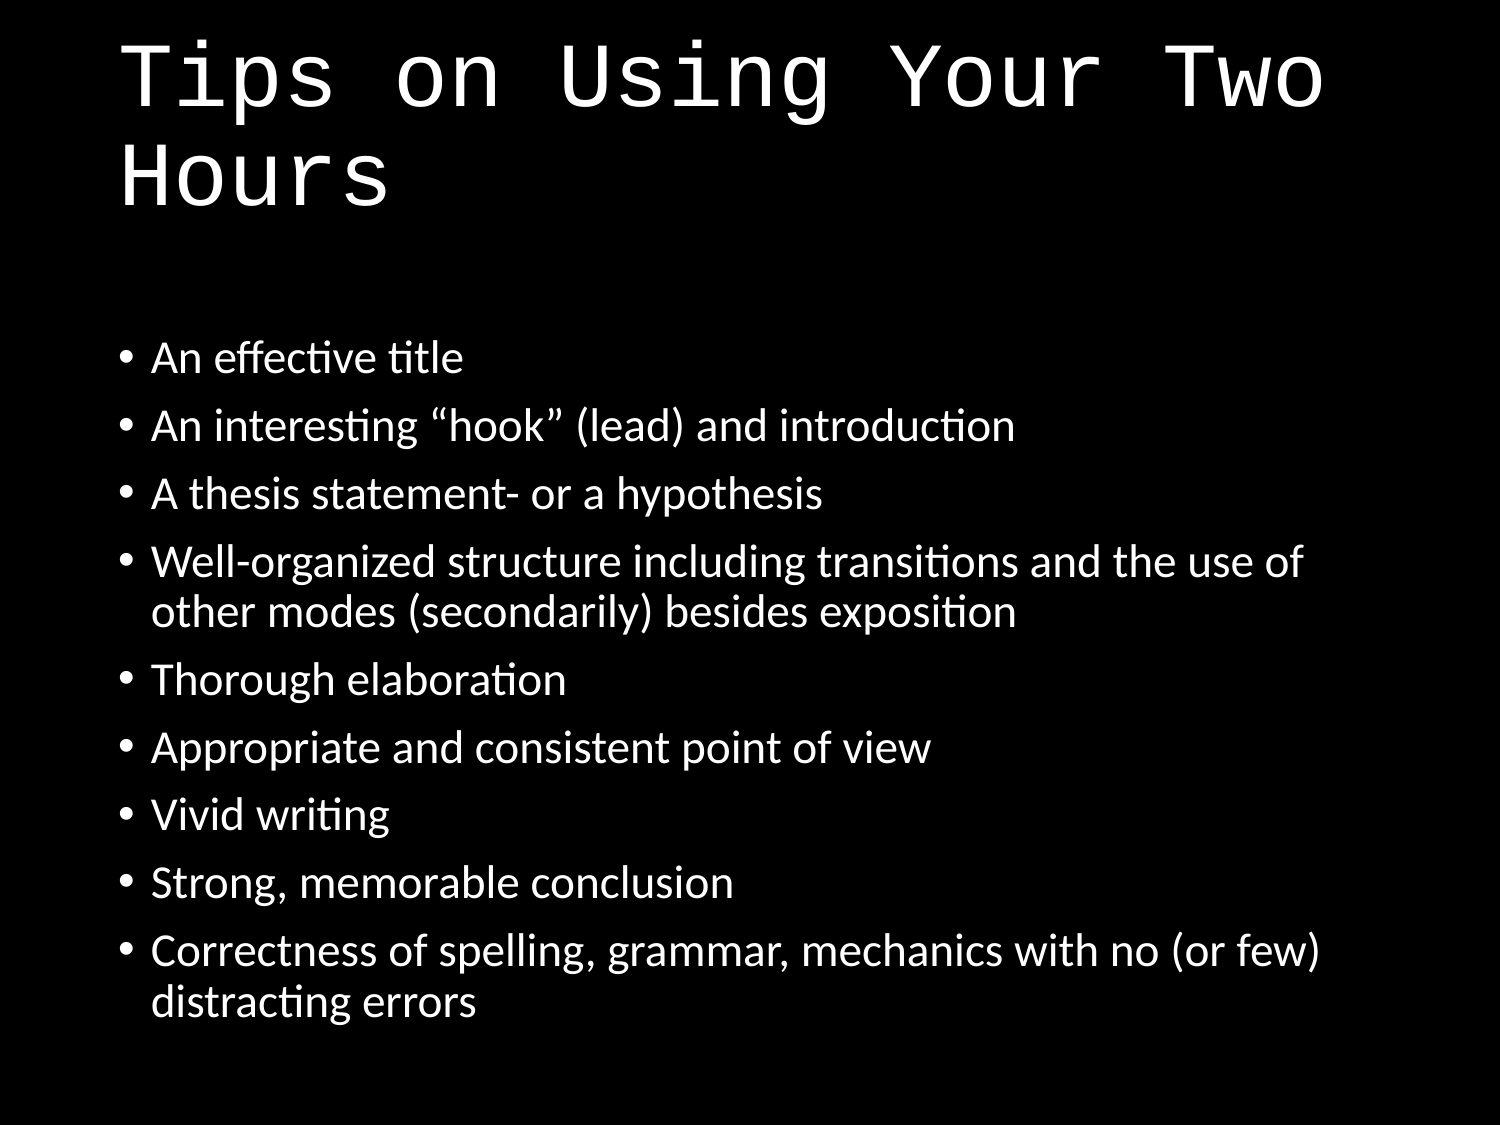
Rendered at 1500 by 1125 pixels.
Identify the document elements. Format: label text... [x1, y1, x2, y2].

title Tips on Using Your Two Hours [103, 17, 1397, 236]
list An effective title An interesting “hook” (lead) and introduction A thesis statement- or a hypothesis Well-organized structure including transitions and the use of other modes (secondarily) besides exposition Thorough elaboration Appropriate and consistent point of view Vivid writing Strong, memorable conclusion Correctness of spelling, grammar, mechanics with no (or few) distracting errors [103, 325, 1397, 1040]
